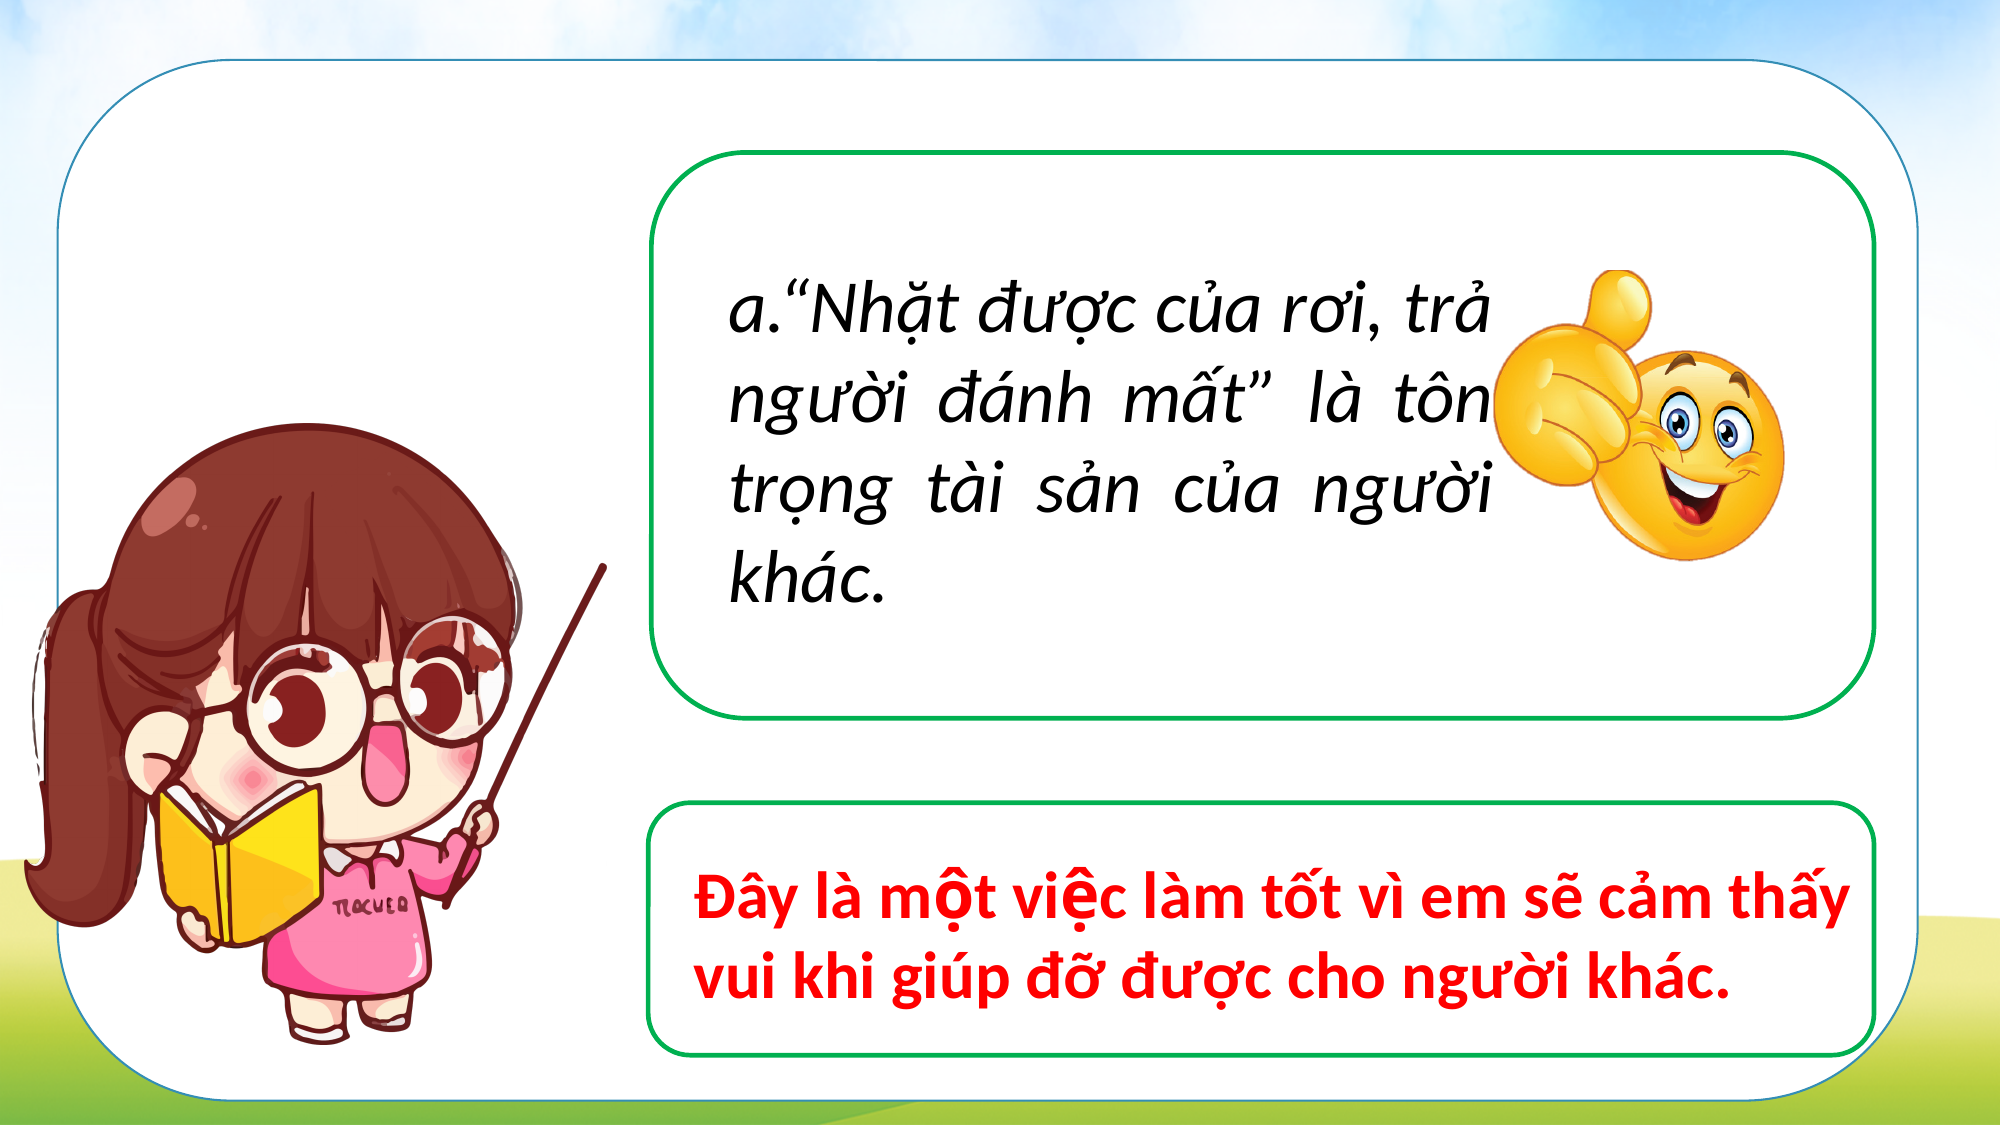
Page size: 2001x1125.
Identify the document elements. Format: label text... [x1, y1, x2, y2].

text_box [650, 151, 1876, 720]
text_box [647, 801, 1876, 1057]
picture [0, 0, 2000, 1125]
text_box [56, 58, 1919, 1102]
text_box Đây là một việc làm tốt vì em sẽ cảm thấy vui khi giúp đỡ được cho người khác. [678, 844, 1905, 1020]
picture [1382, 268, 1895, 565]
text_box a.“Nhặt được của rơi, trả người đánh mất” là tôn trọng tài sản của người khác. [713, 250, 1509, 626]
